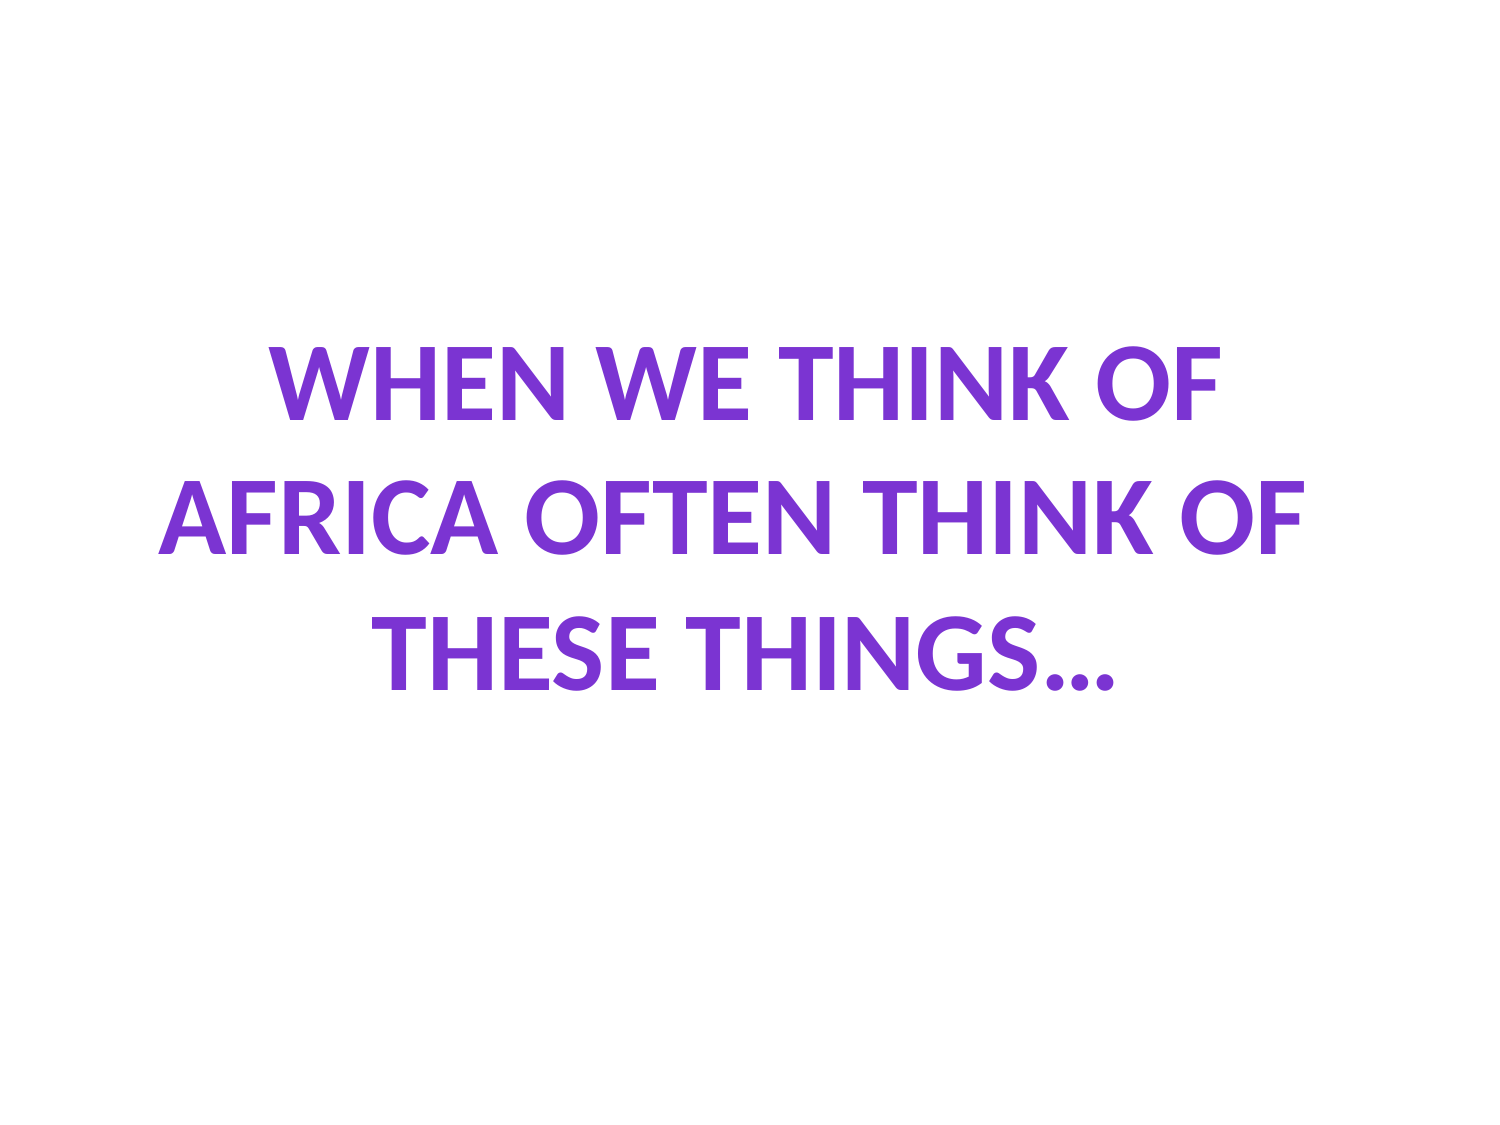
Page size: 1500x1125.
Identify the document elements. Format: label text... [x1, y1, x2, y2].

text_box When we think of Africa often think of these things… [143, 299, 1350, 720]
